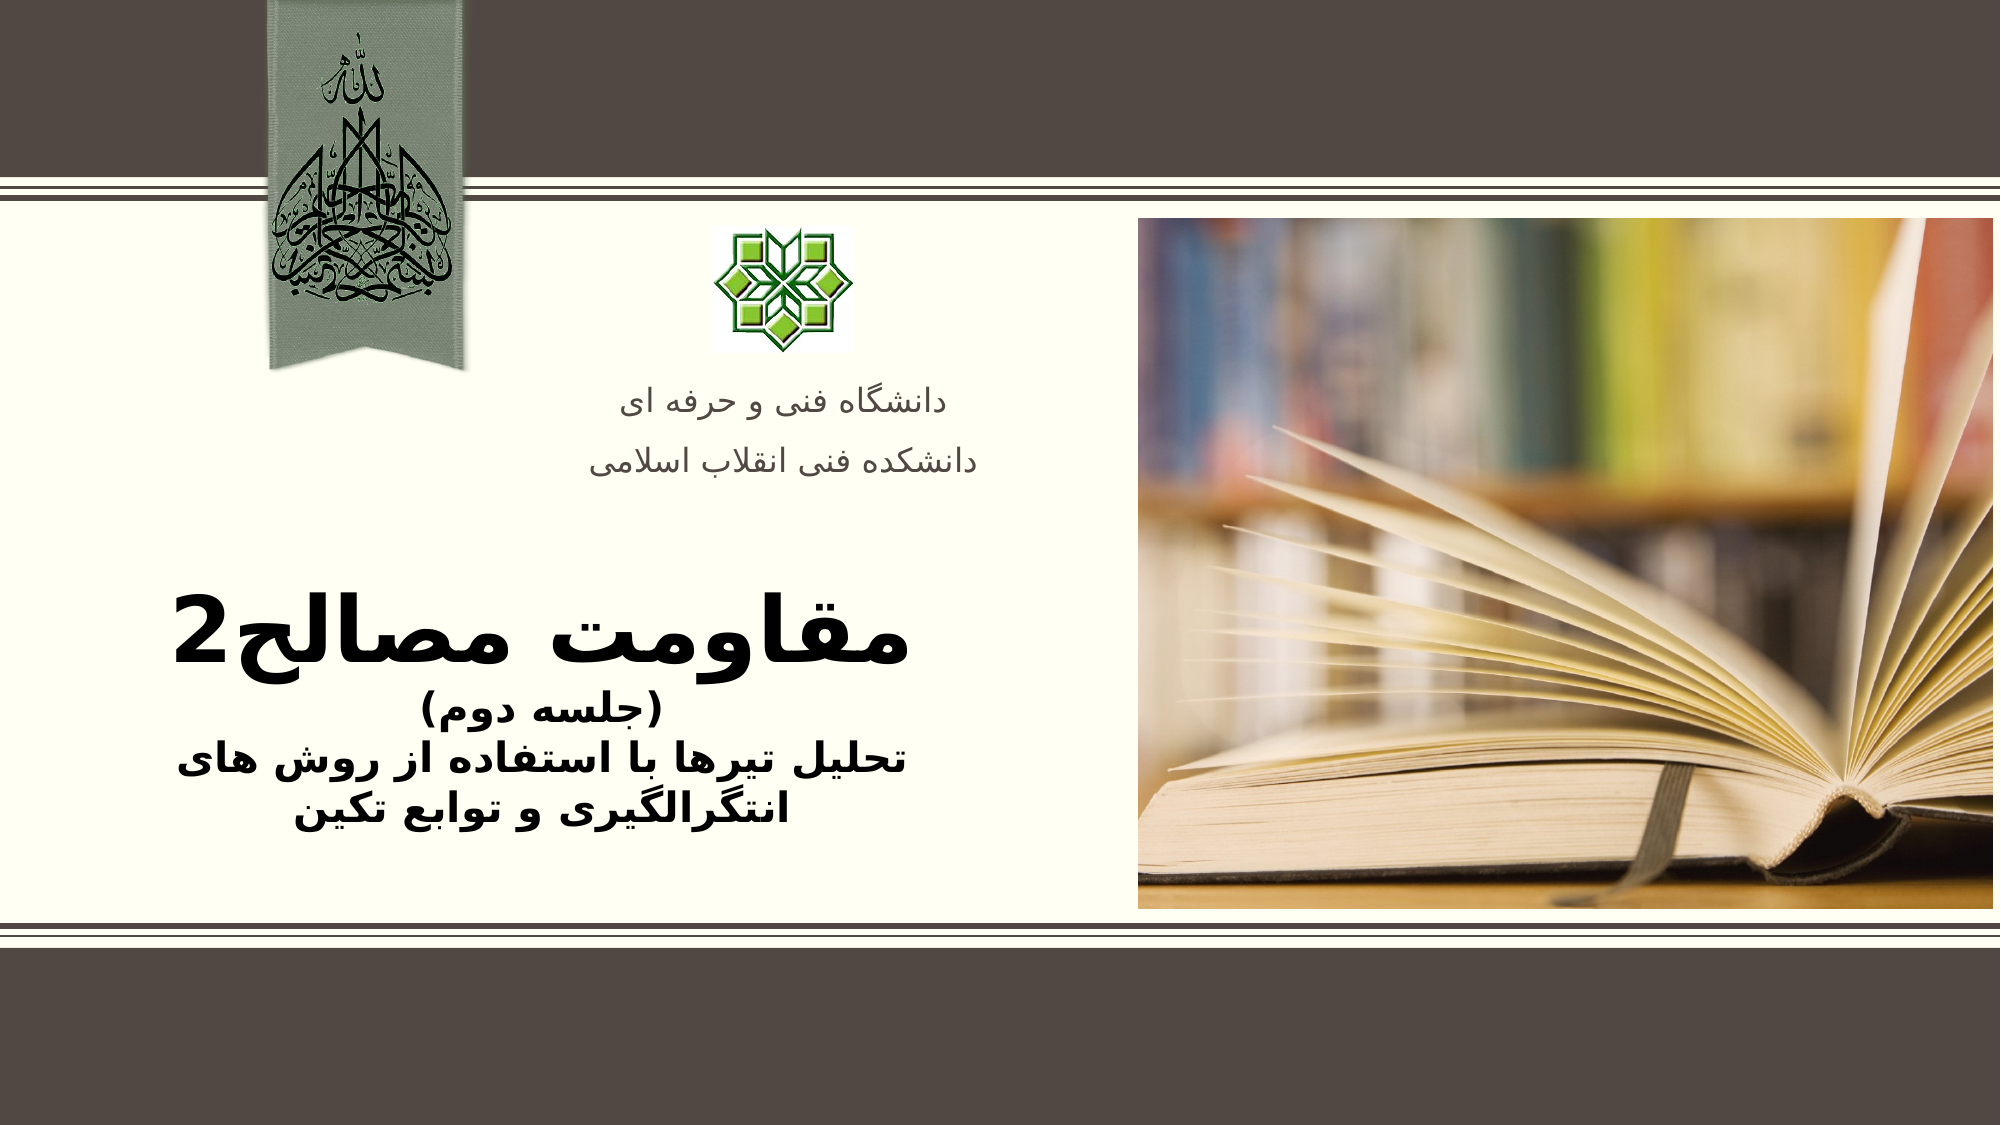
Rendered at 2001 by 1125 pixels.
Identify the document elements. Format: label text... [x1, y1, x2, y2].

picture [263, 25, 465, 308]
text_box مقاومت مصالح2 (جلسه دوم) تحلیل تیرها با استفاده از روش های انتگرالگیری و توابع تکین [88, 563, 996, 839]
picture [1138, 218, 1993, 909]
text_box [484, 226, 1082, 484]
